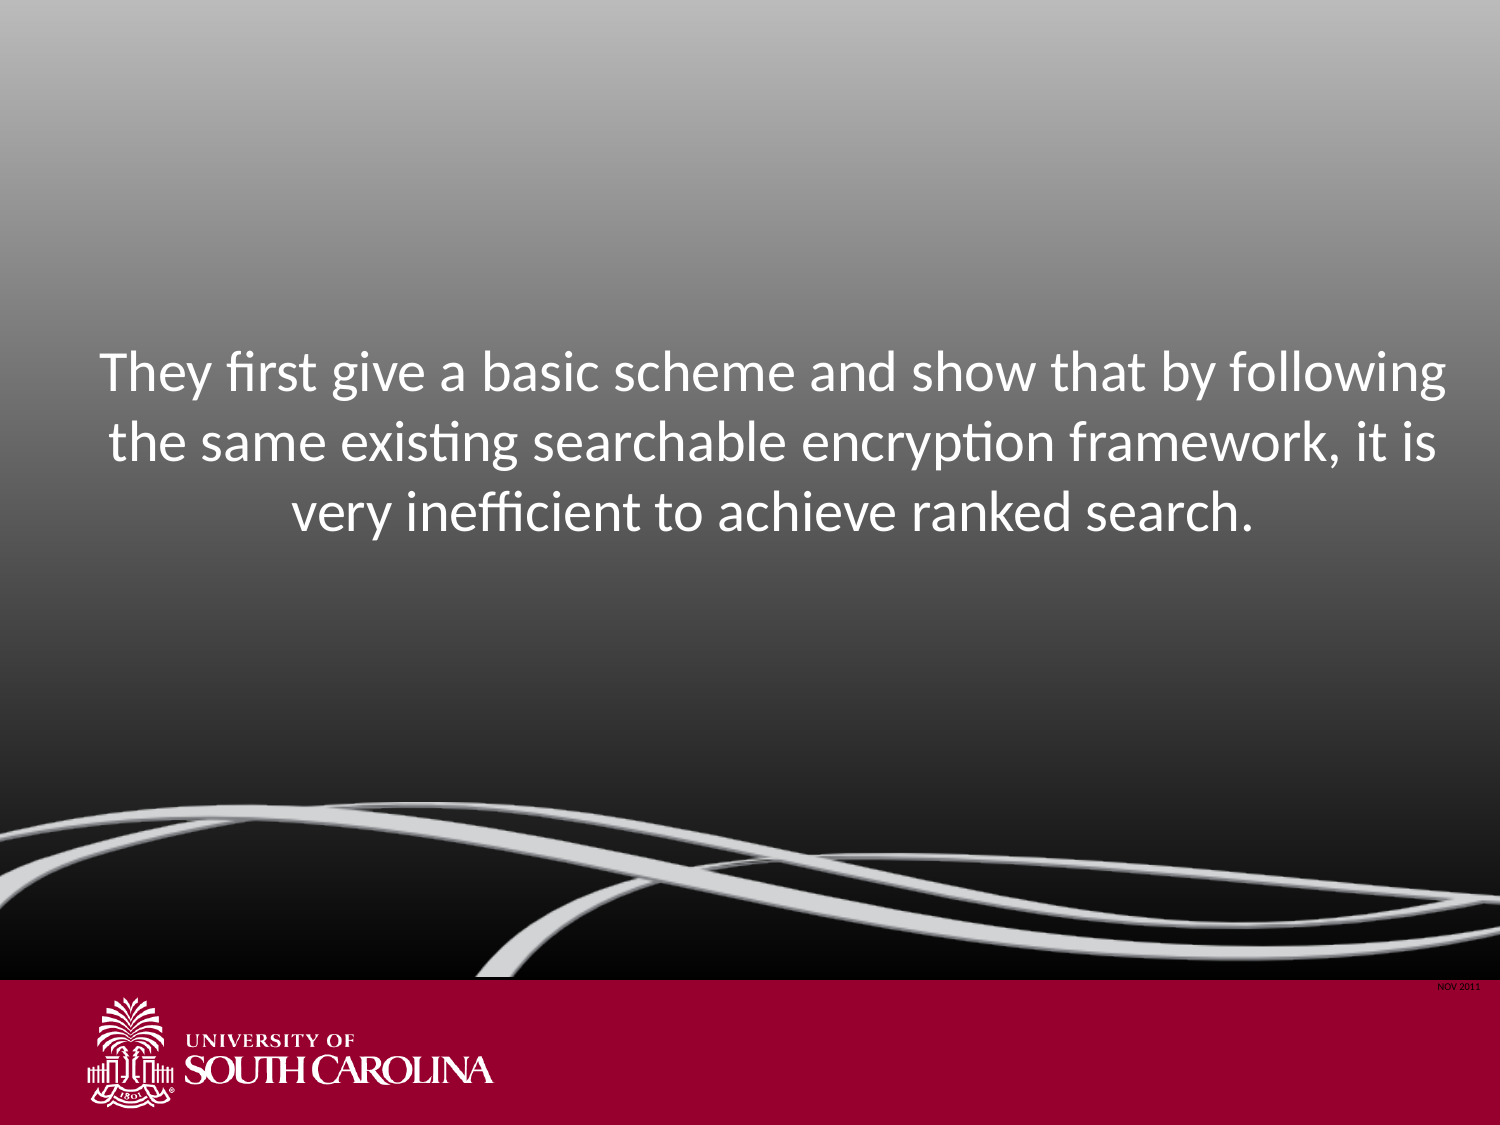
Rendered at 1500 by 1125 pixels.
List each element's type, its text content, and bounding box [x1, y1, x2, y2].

text_box They first give a basic scheme and show that by following the same existing searchable encryption framework, it is very inefficient to achieve ranked search. [64, 332, 1482, 800]
text_box [0, 0, 1500, 801]
picture [0, 802, 1500, 977]
picture [0, 979, 1500, 1125]
